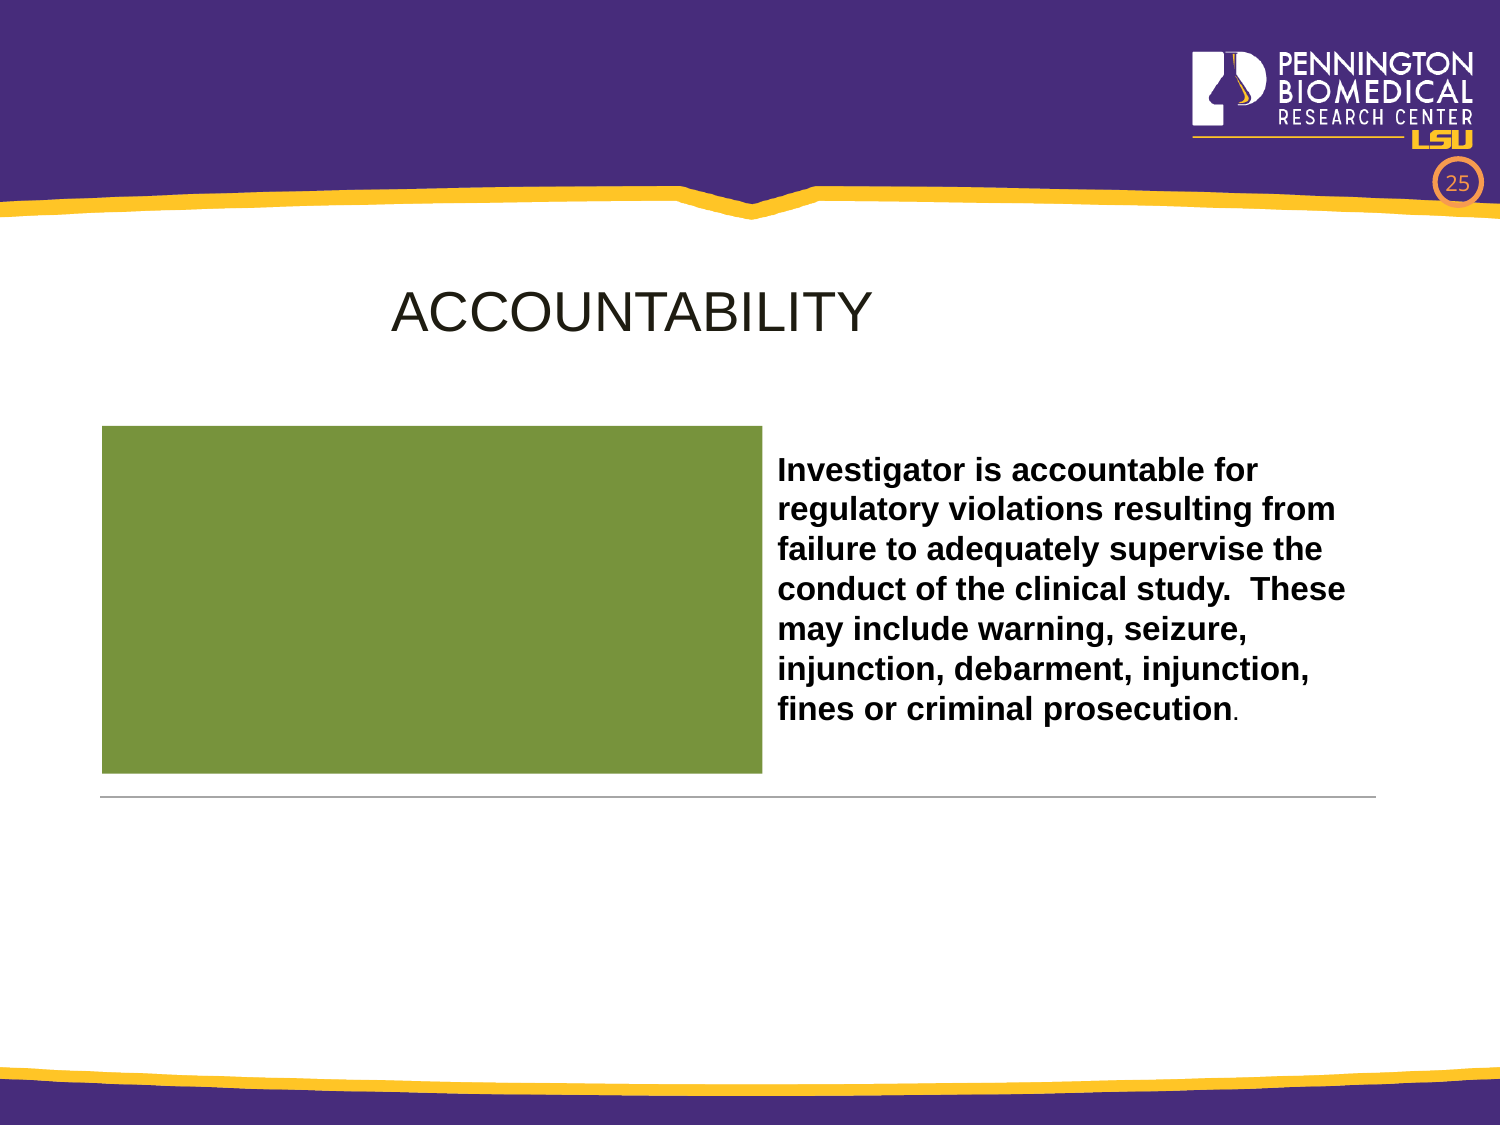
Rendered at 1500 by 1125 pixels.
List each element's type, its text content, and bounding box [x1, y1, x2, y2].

picture [0, 0, 1500, 1125]
text_box [100, 424, 764, 776]
text_box Investigator is accountable for regulatory violations resulting from failure to adequately supervise the conduct of the clinical study. These may include warning, seizure, injunction, debarment, injunction, fines or criminal prosecution. [764, 440, 1375, 756]
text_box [1429, 158, 1486, 206]
text_box ACCOUNTABILITY [362, 267, 904, 350]
